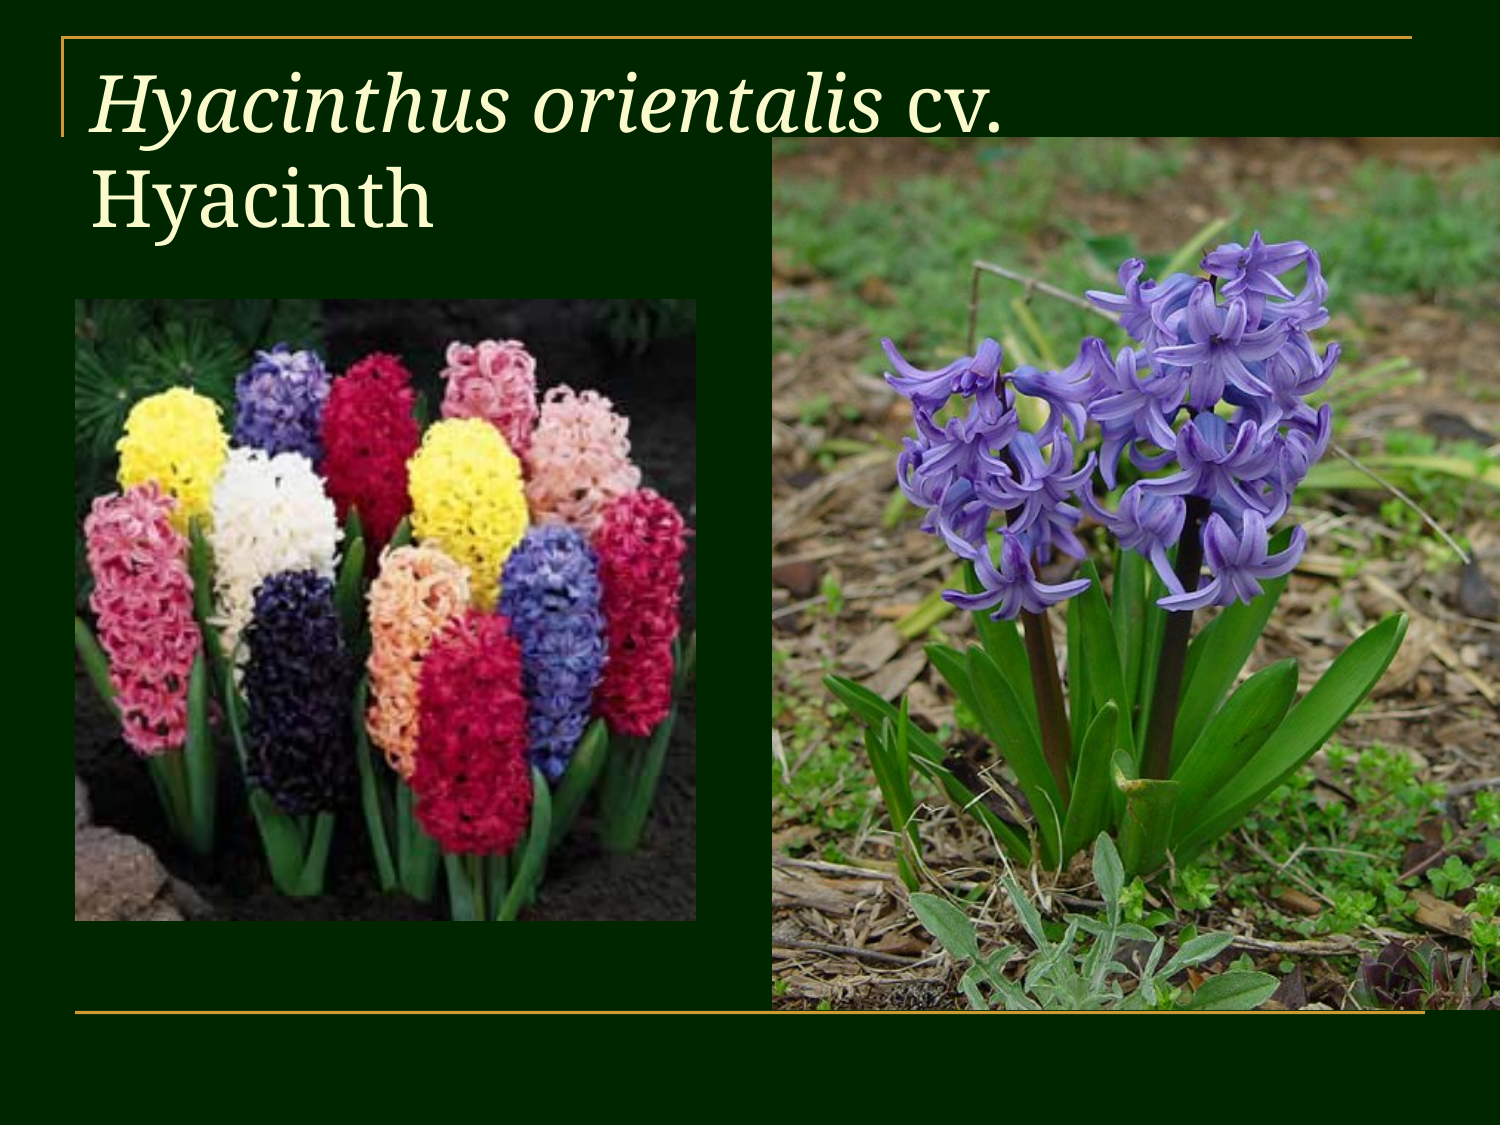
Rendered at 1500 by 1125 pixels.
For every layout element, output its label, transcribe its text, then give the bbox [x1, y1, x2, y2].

title Hyacinthus orientalis cv. Hyacinth [74, 45, 1426, 233]
picture [772, 137, 1500, 1010]
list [74, 299, 696, 921]
